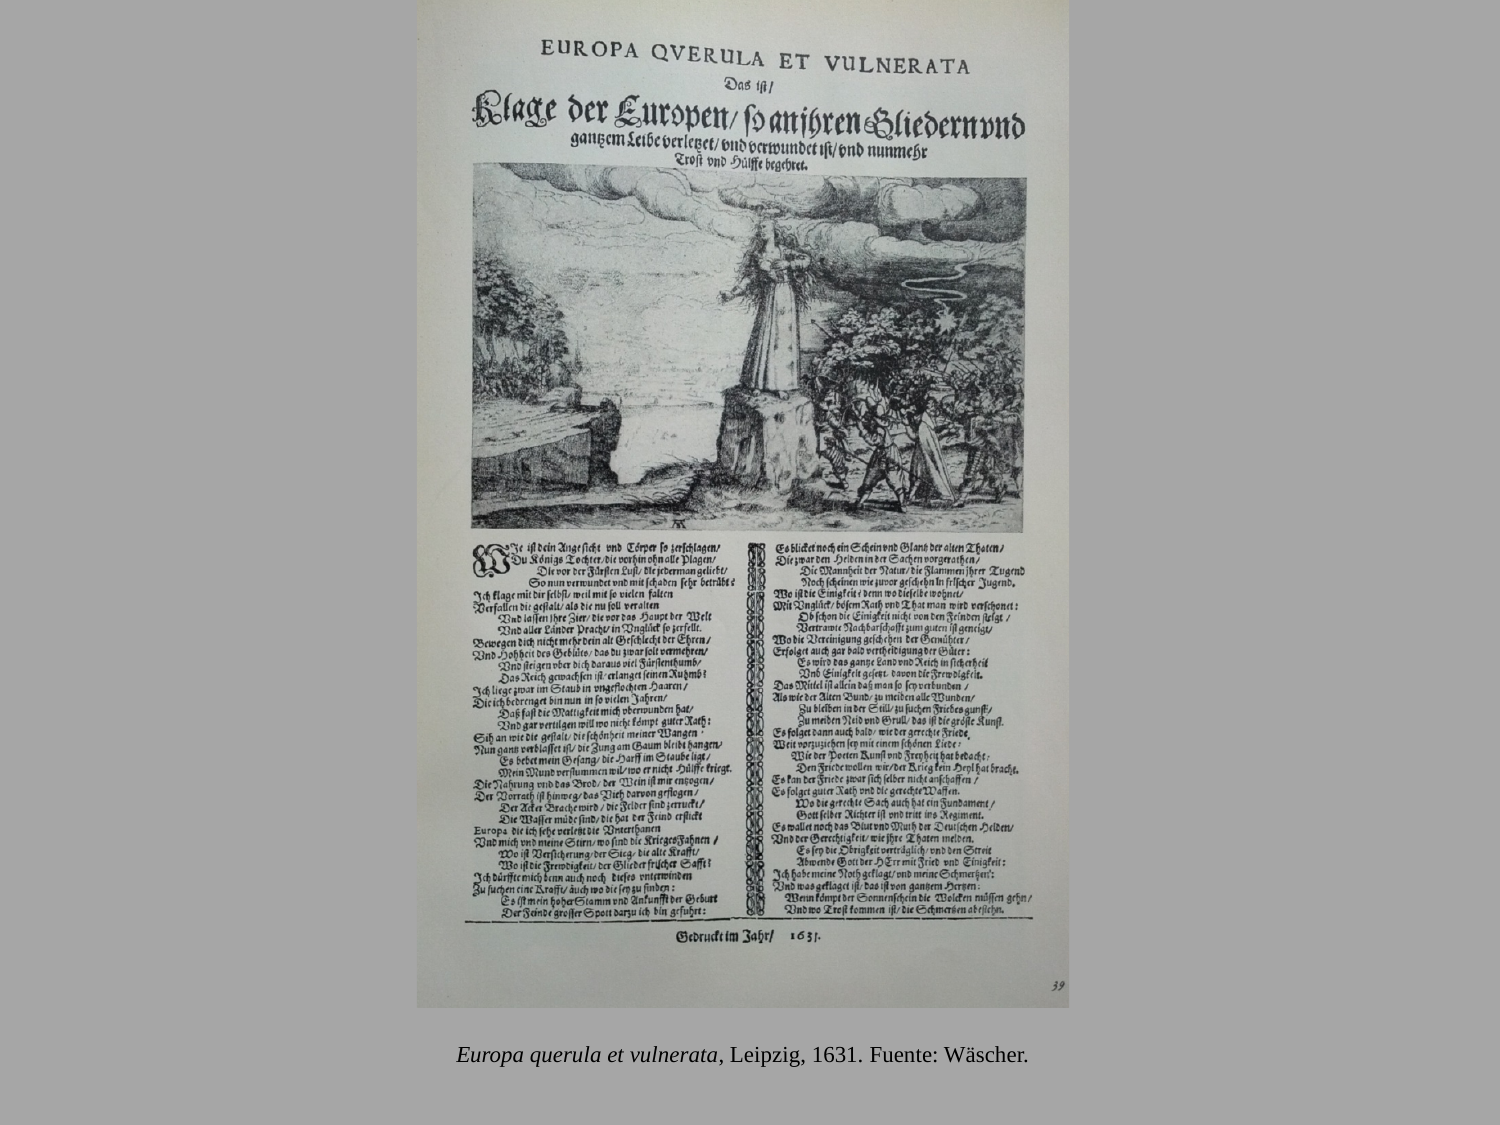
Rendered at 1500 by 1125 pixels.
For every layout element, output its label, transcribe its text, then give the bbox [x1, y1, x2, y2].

picture [238, 1, 1247, 1008]
text_box Europa querula et vulnerata, Leipzig, 1631. Fuente: Wäscher. [439, 1032, 1047, 1075]
